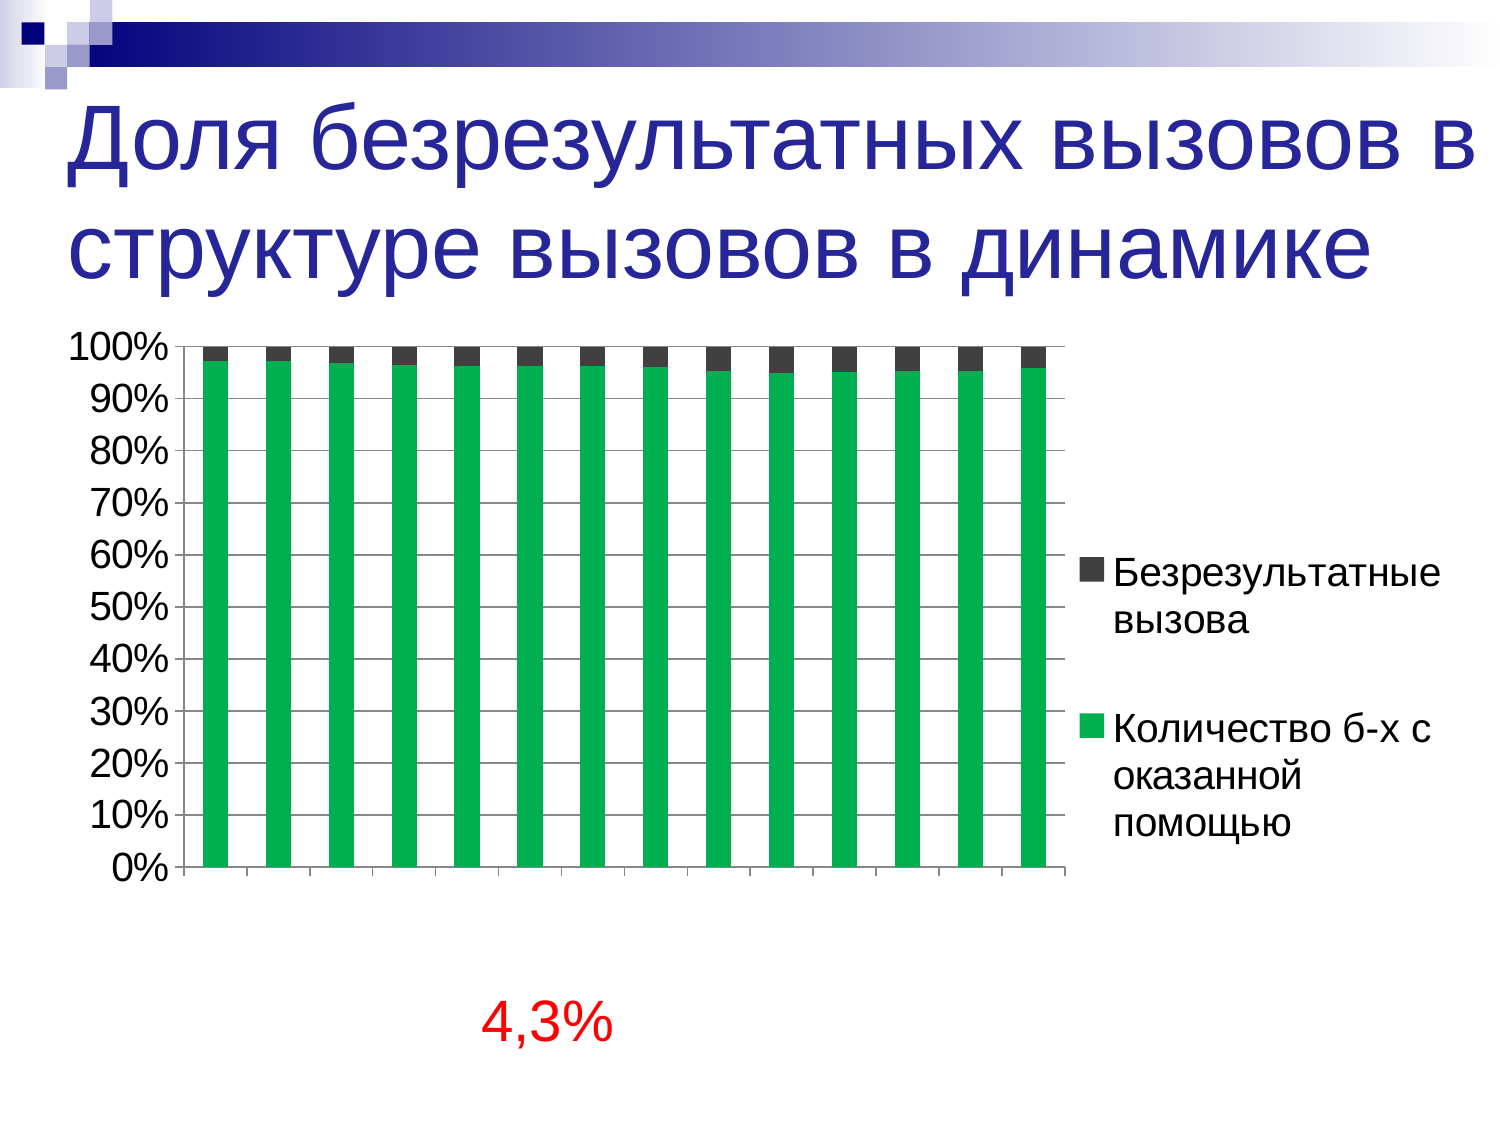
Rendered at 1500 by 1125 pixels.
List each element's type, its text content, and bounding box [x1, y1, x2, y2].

title Доля безрезультатных вызовов в структуре вызовов в динамике [53, 69, 1500, 305]
text_box 4,3% [466, 975, 939, 1061]
chart [41, 310, 1467, 948]
